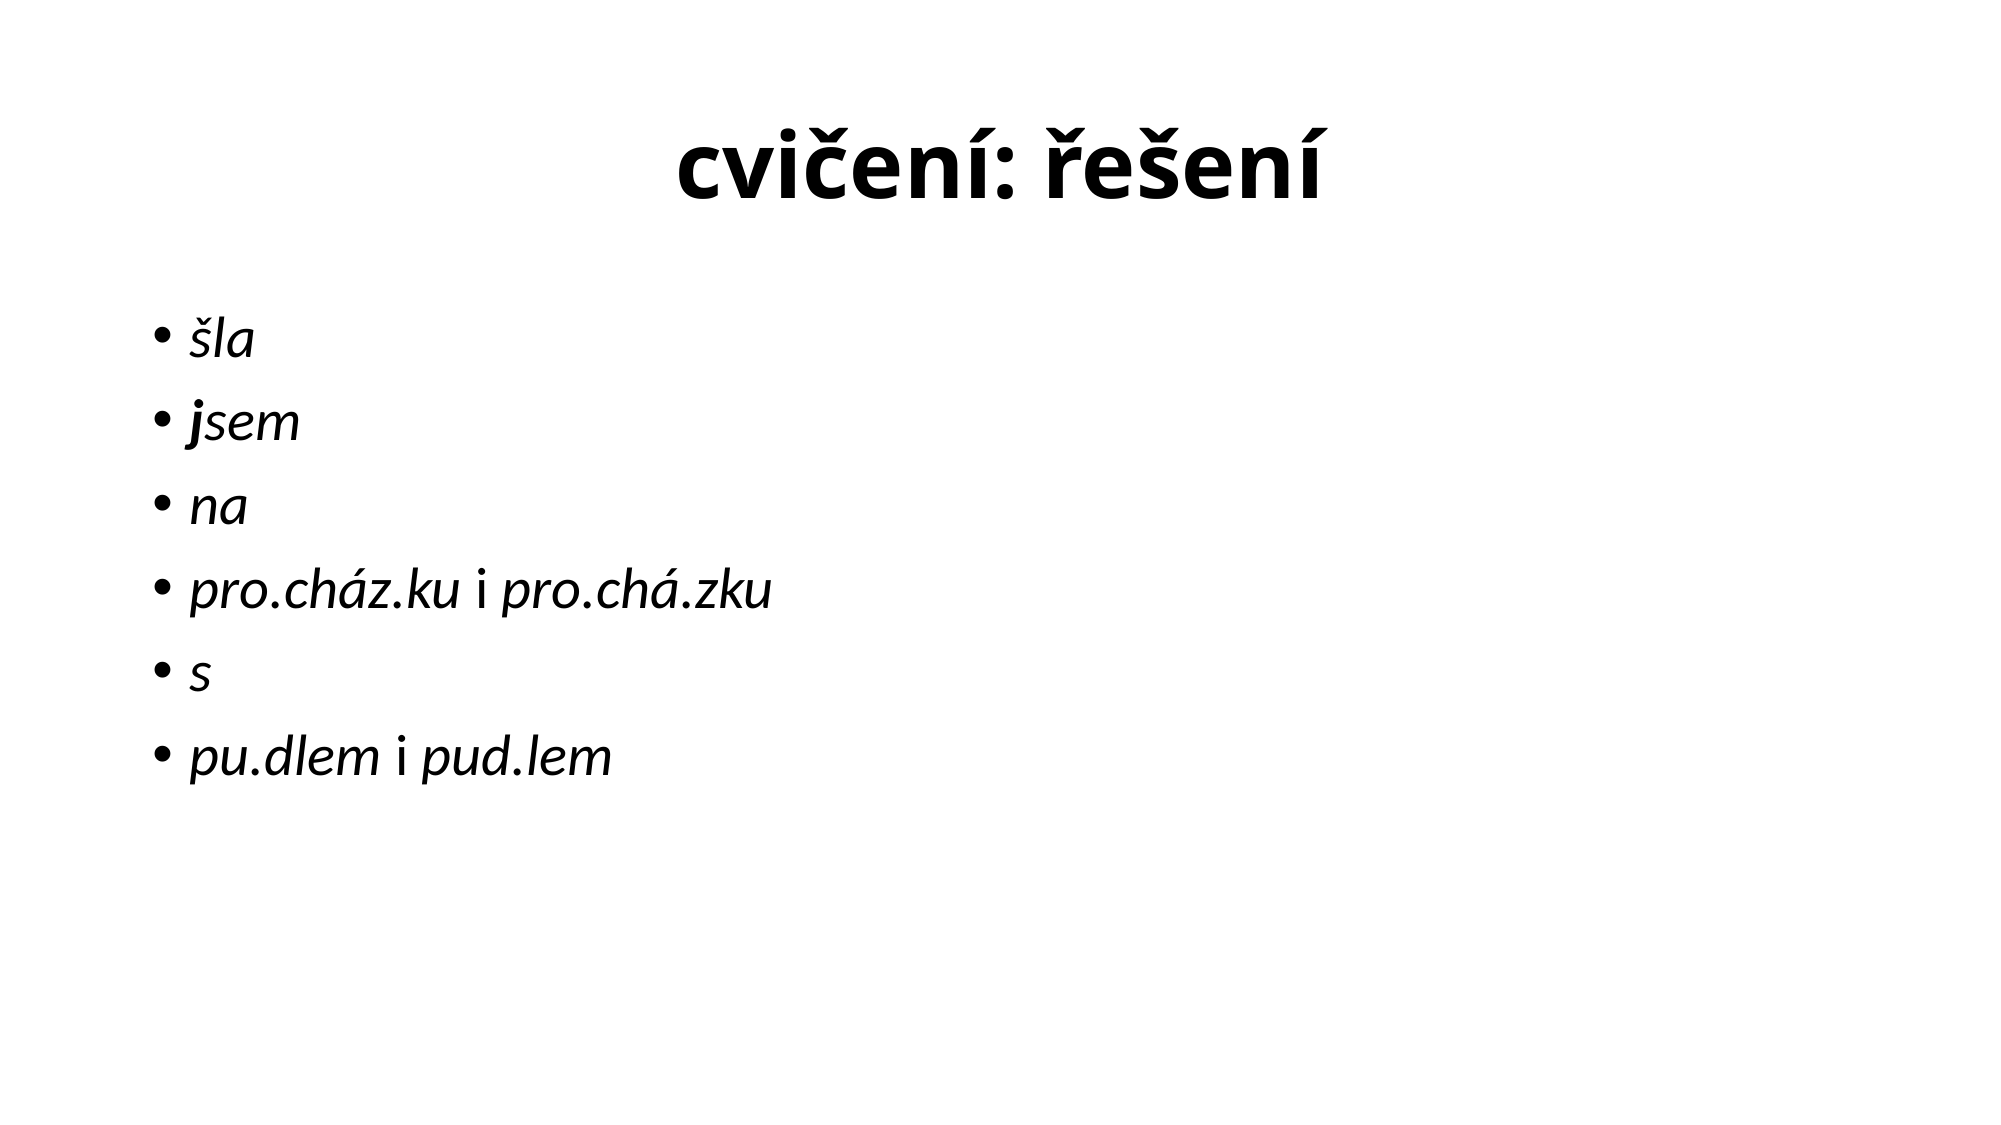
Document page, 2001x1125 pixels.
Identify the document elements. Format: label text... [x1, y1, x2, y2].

list šla jsem na pro.cház.ku i pro.chá.zku s pu.dlem i pud.lem [137, 299, 1863, 1014]
title cvičení: řešení [137, 59, 1863, 278]
